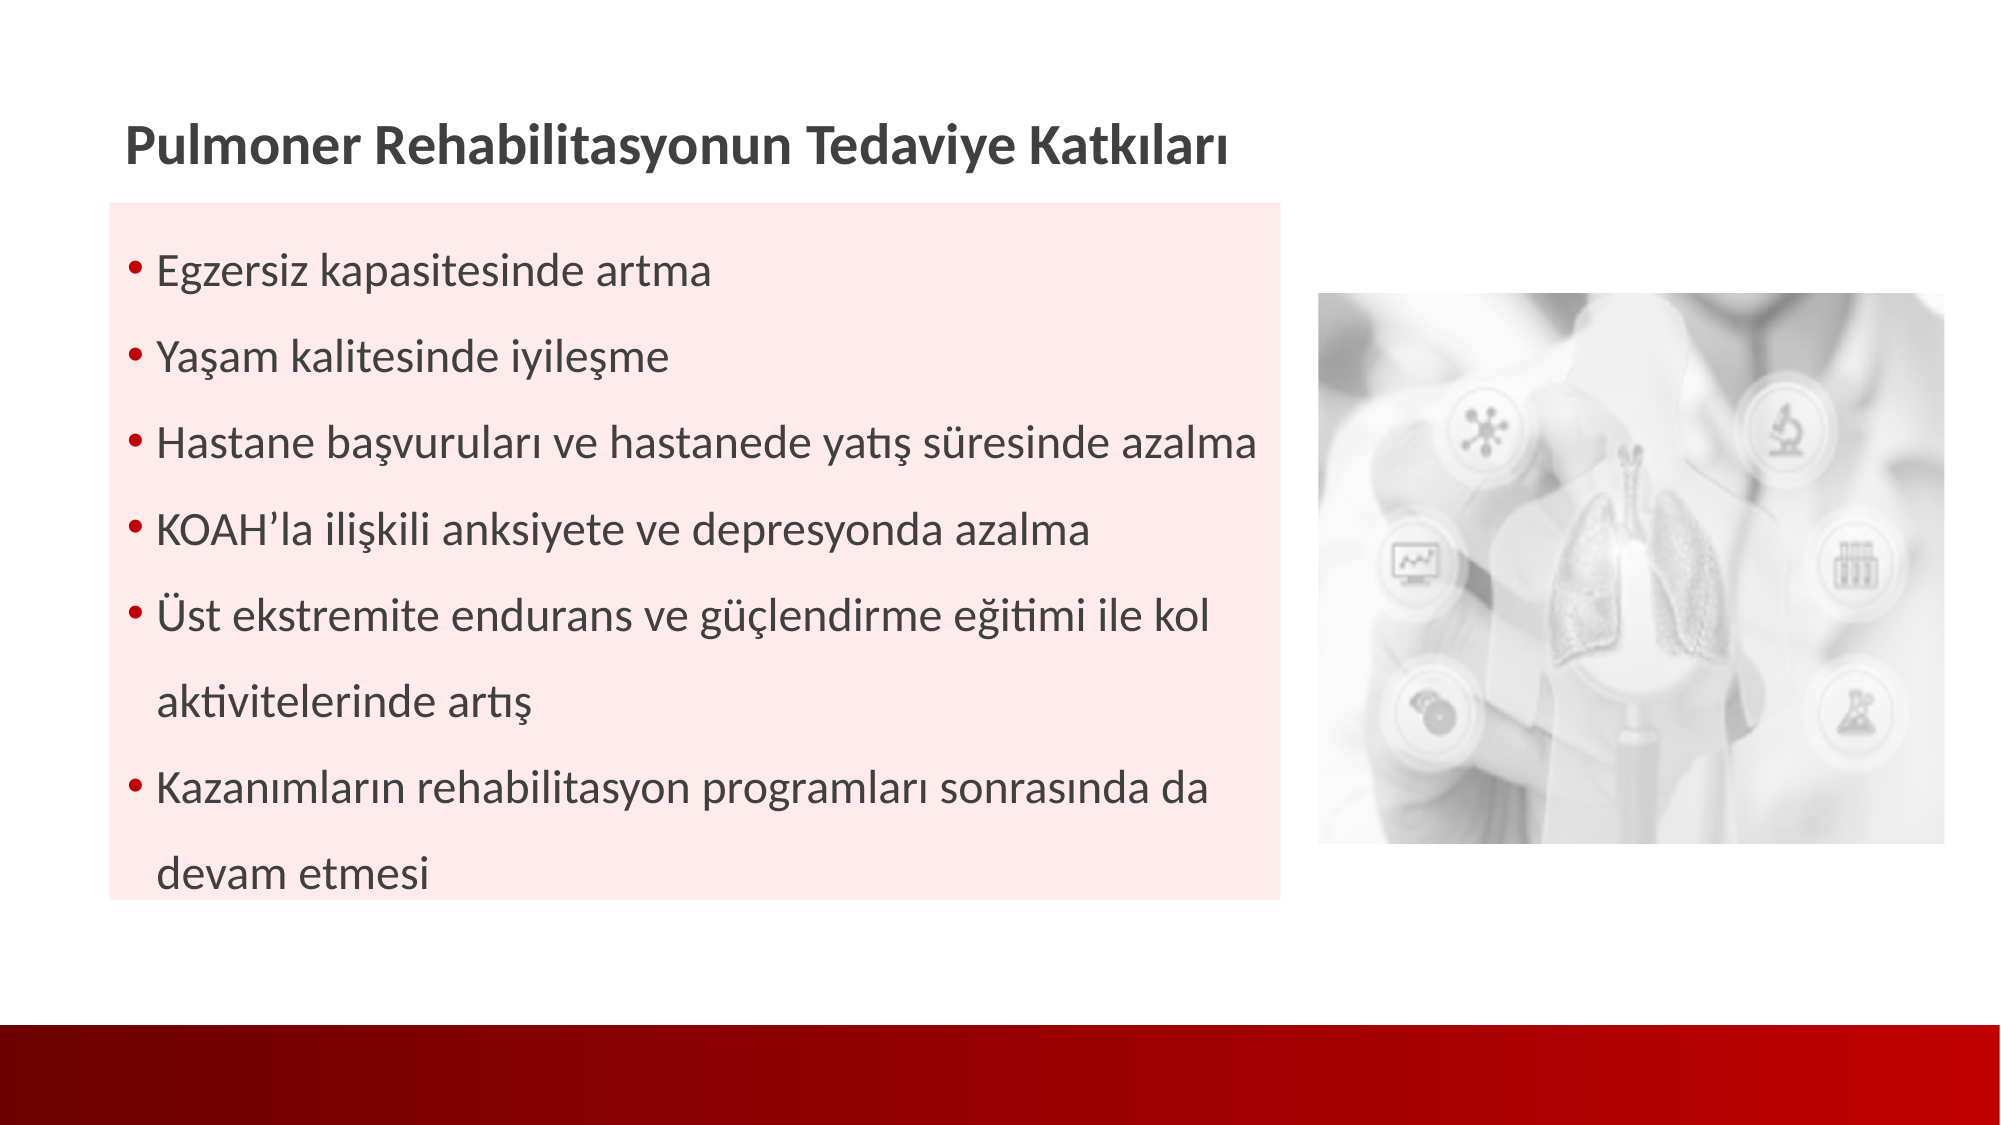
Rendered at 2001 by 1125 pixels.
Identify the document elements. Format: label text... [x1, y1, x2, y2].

text_box Egzersiz kapasitesinde artma Yaşam kalitesinde iyileşme Hastane başvuruları ve hastanede yatış süresinde azalma KOAH’la ilişkili anksiyete ve depresyonda azalma Üst ekstremite endurans ve güçlendirme eğitimi ile kol aktivitelerinde artış Kazanımların rehabilitasyon programları sonrasında da devam etmesi [112, 202, 1300, 907]
text_box [0, 1025, 2000, 1125]
picture [1318, 293, 1945, 844]
text_box Pulmoner Rehabilitasyonun Tedaviye Katkıları [110, 98, 1612, 184]
